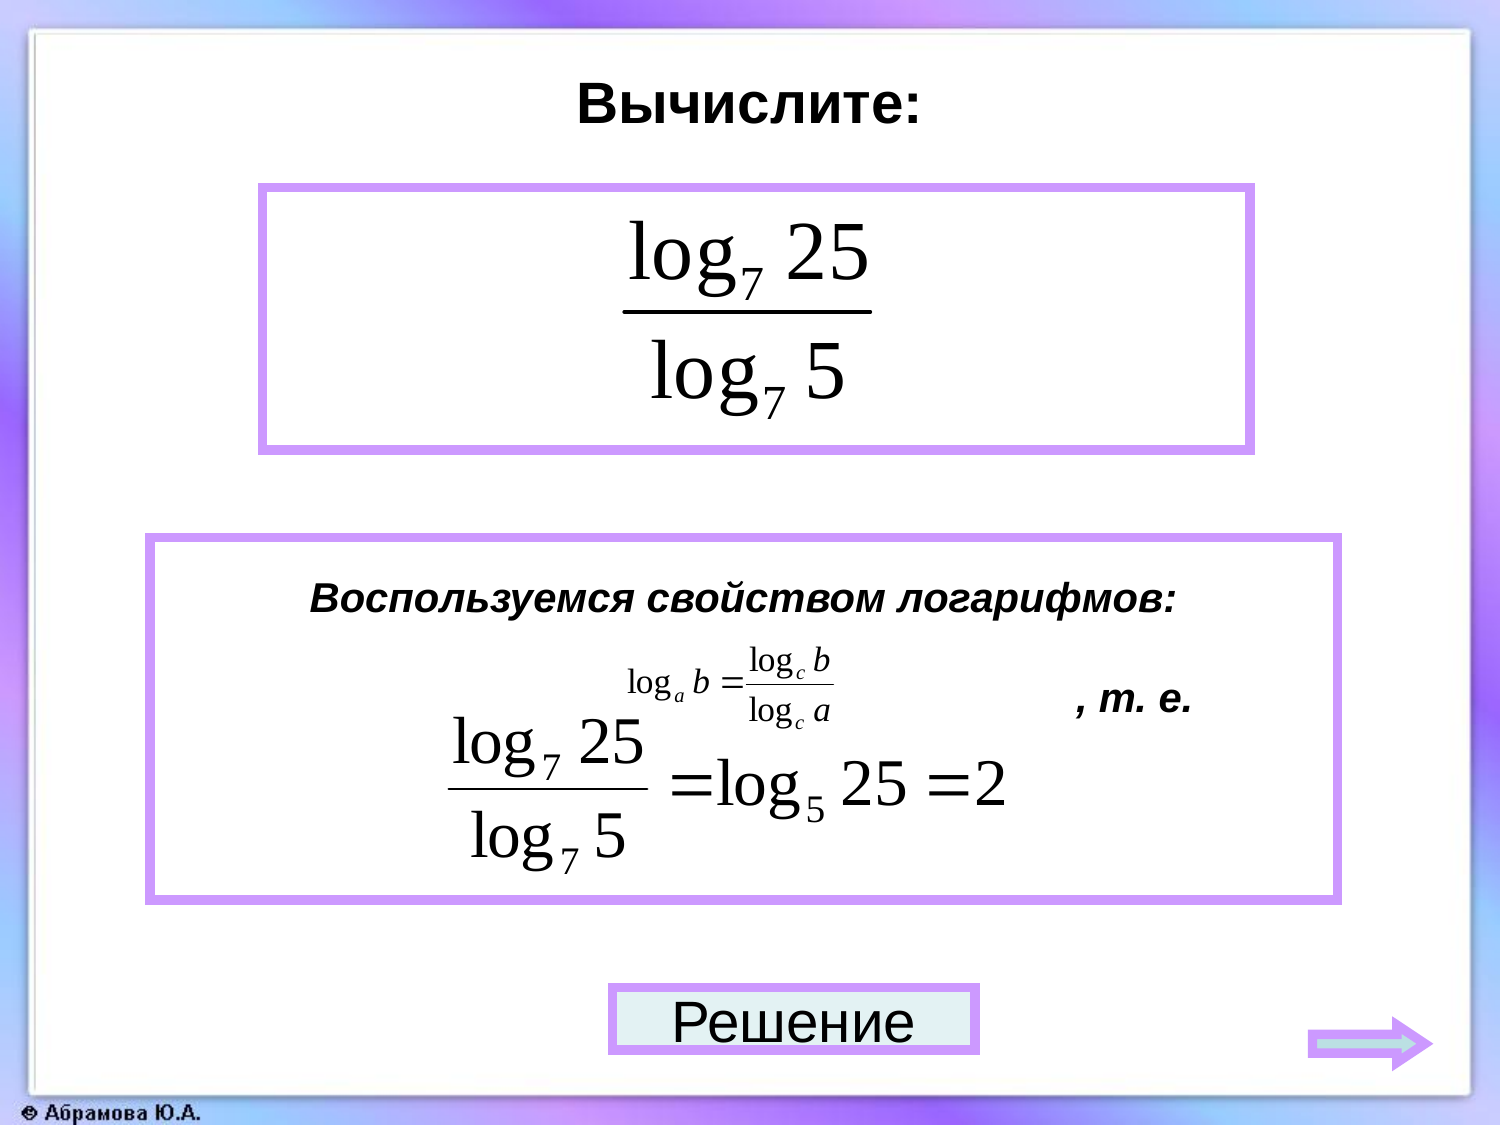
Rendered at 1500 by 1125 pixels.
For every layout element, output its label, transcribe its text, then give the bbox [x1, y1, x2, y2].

picture [0, 0, 1500, 1125]
text_box Вычислите: [112, 62, 1388, 138]
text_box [149, 537, 1338, 901]
text_box Решение [612, 987, 975, 1050]
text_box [262, 187, 1251, 451]
text_box [1312, 1025, 1426, 1063]
